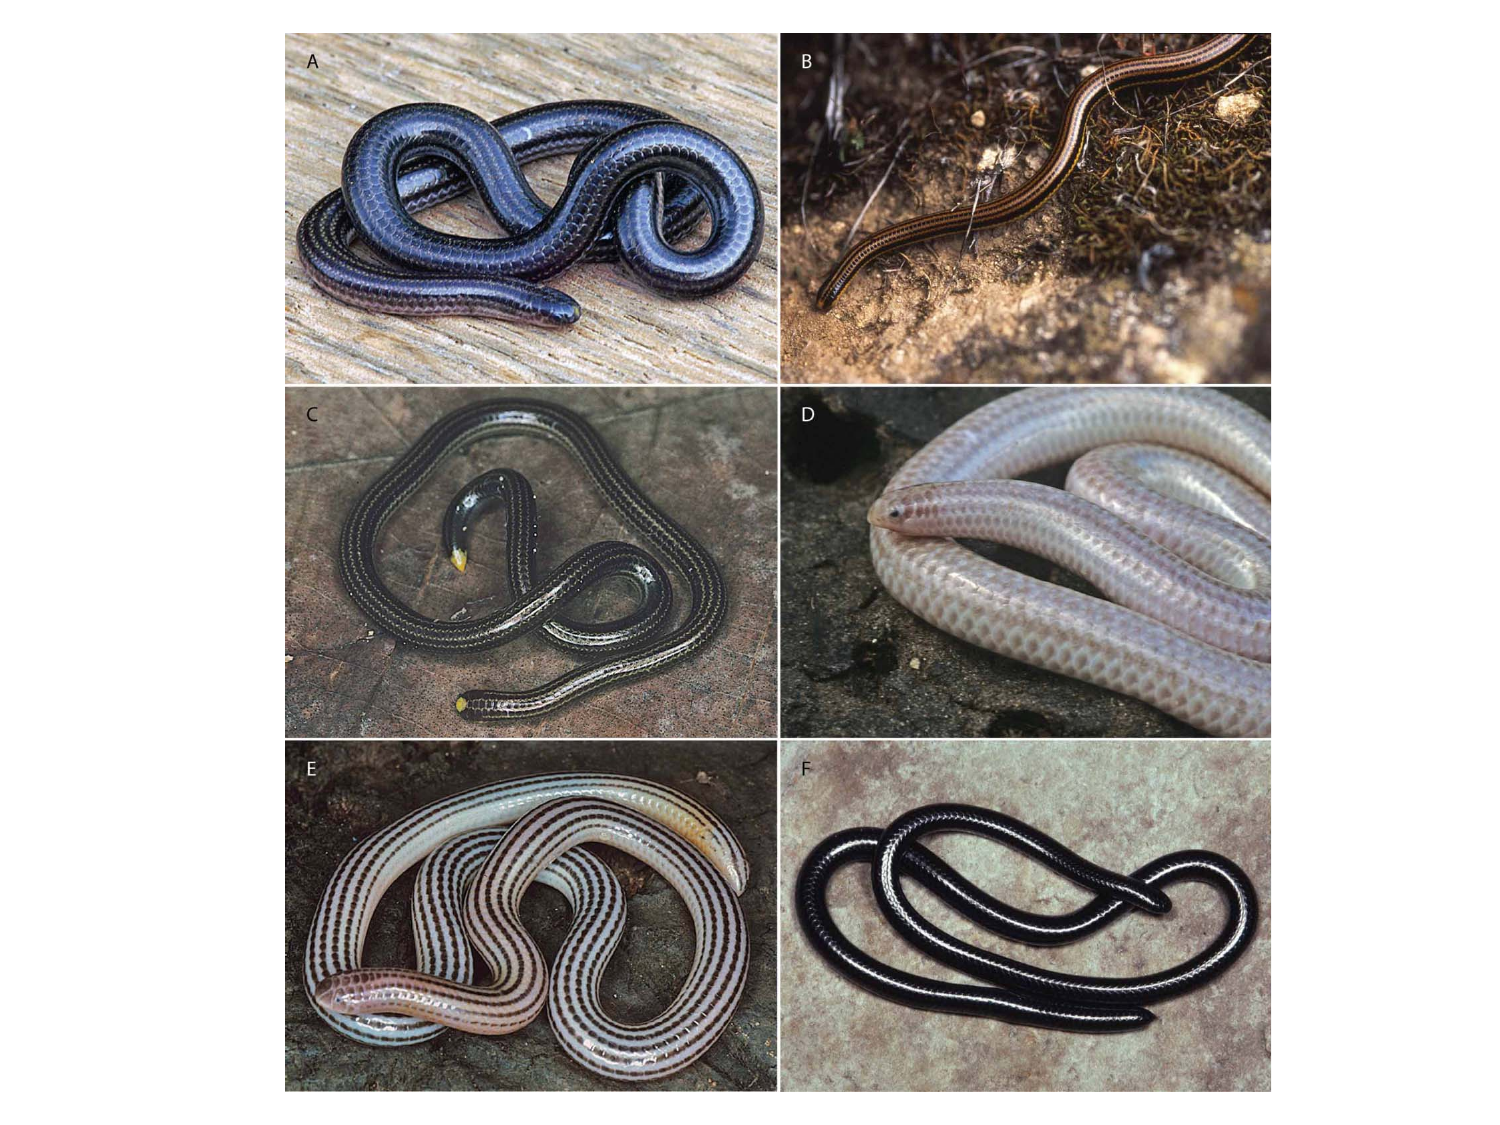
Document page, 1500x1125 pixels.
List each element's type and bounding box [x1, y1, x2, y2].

text_box [285, 33, 1272, 1092]
